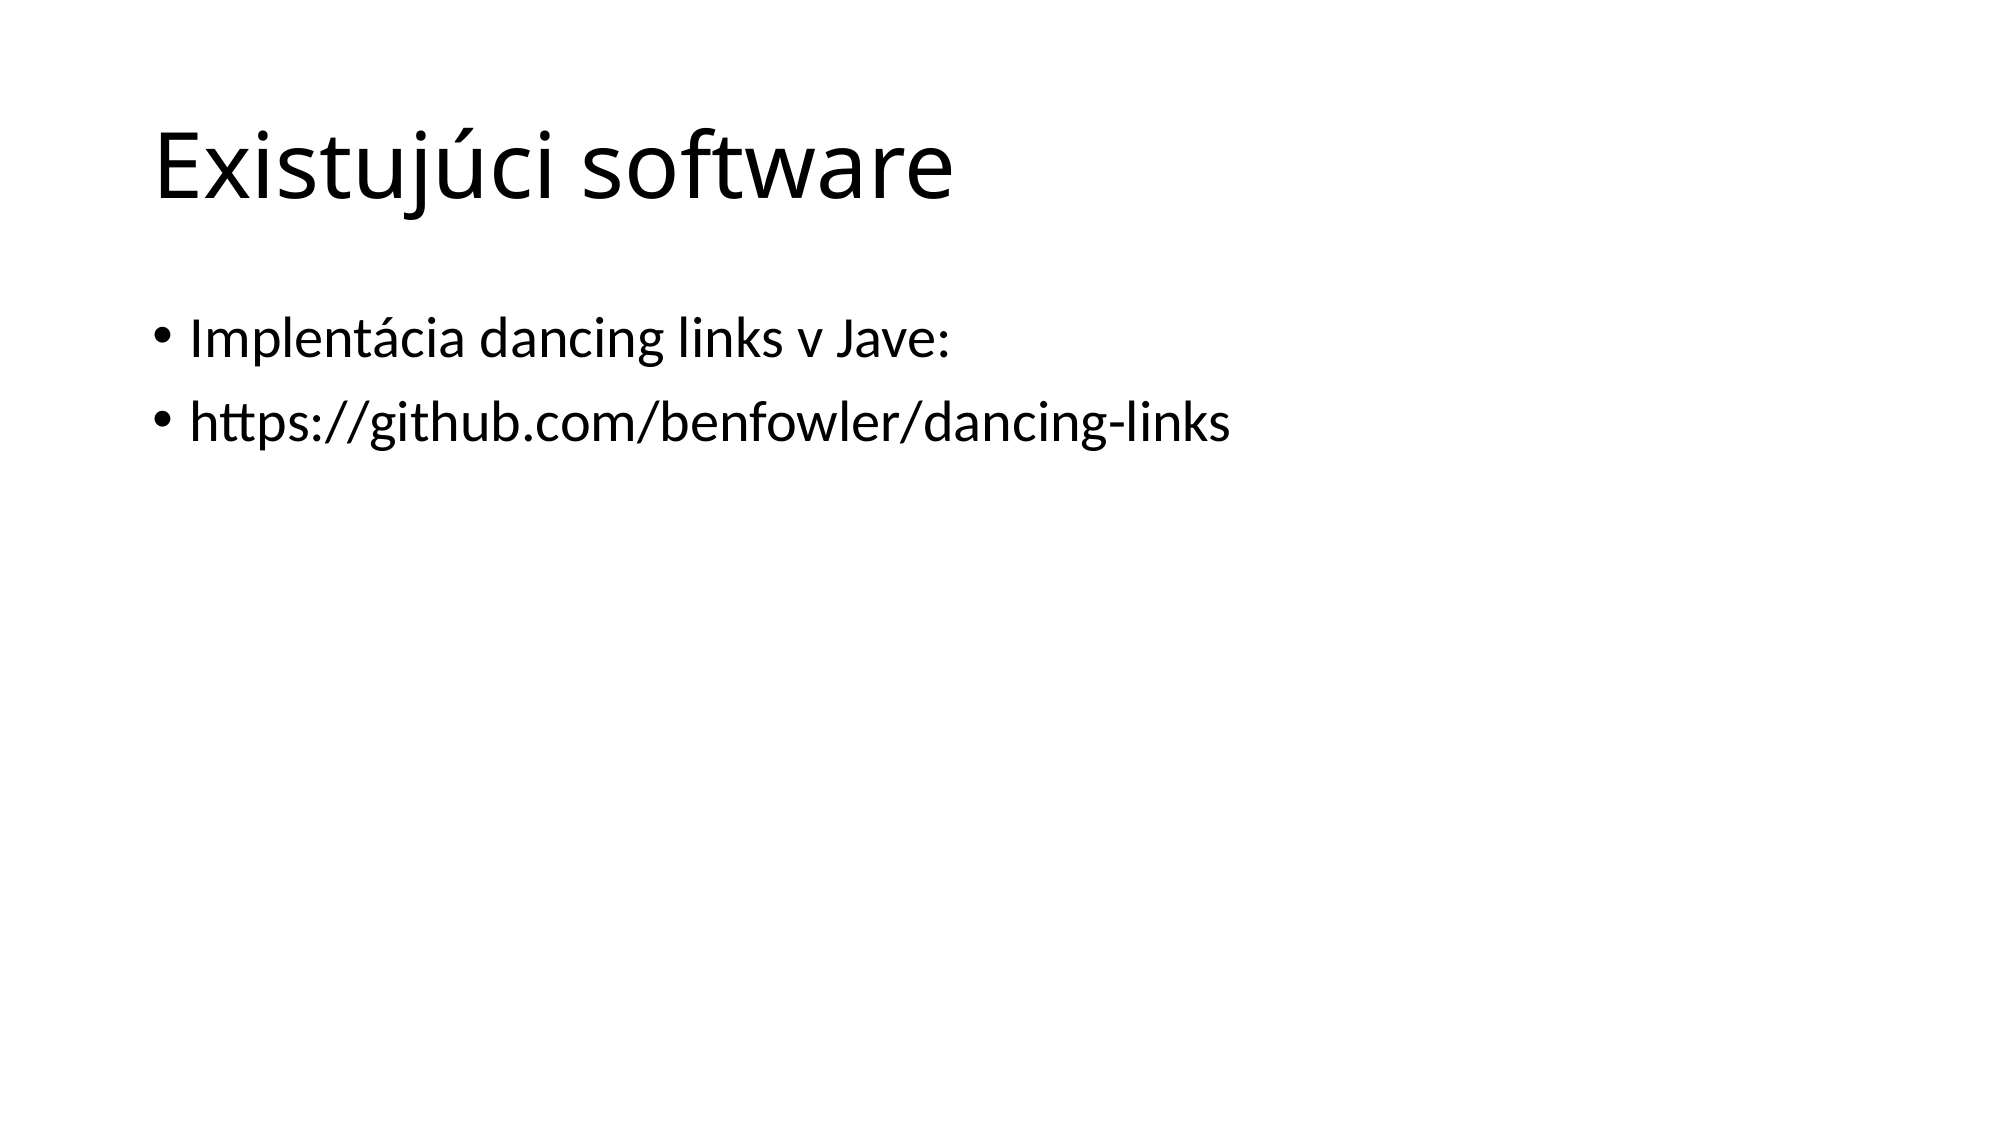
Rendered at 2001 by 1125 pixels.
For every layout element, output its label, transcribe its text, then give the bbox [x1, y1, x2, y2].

list Implentácia dancing links v Jave: https://github.com/benfowler/dancing-links [137, 299, 1863, 1014]
title Existujúci software [137, 59, 1863, 278]
